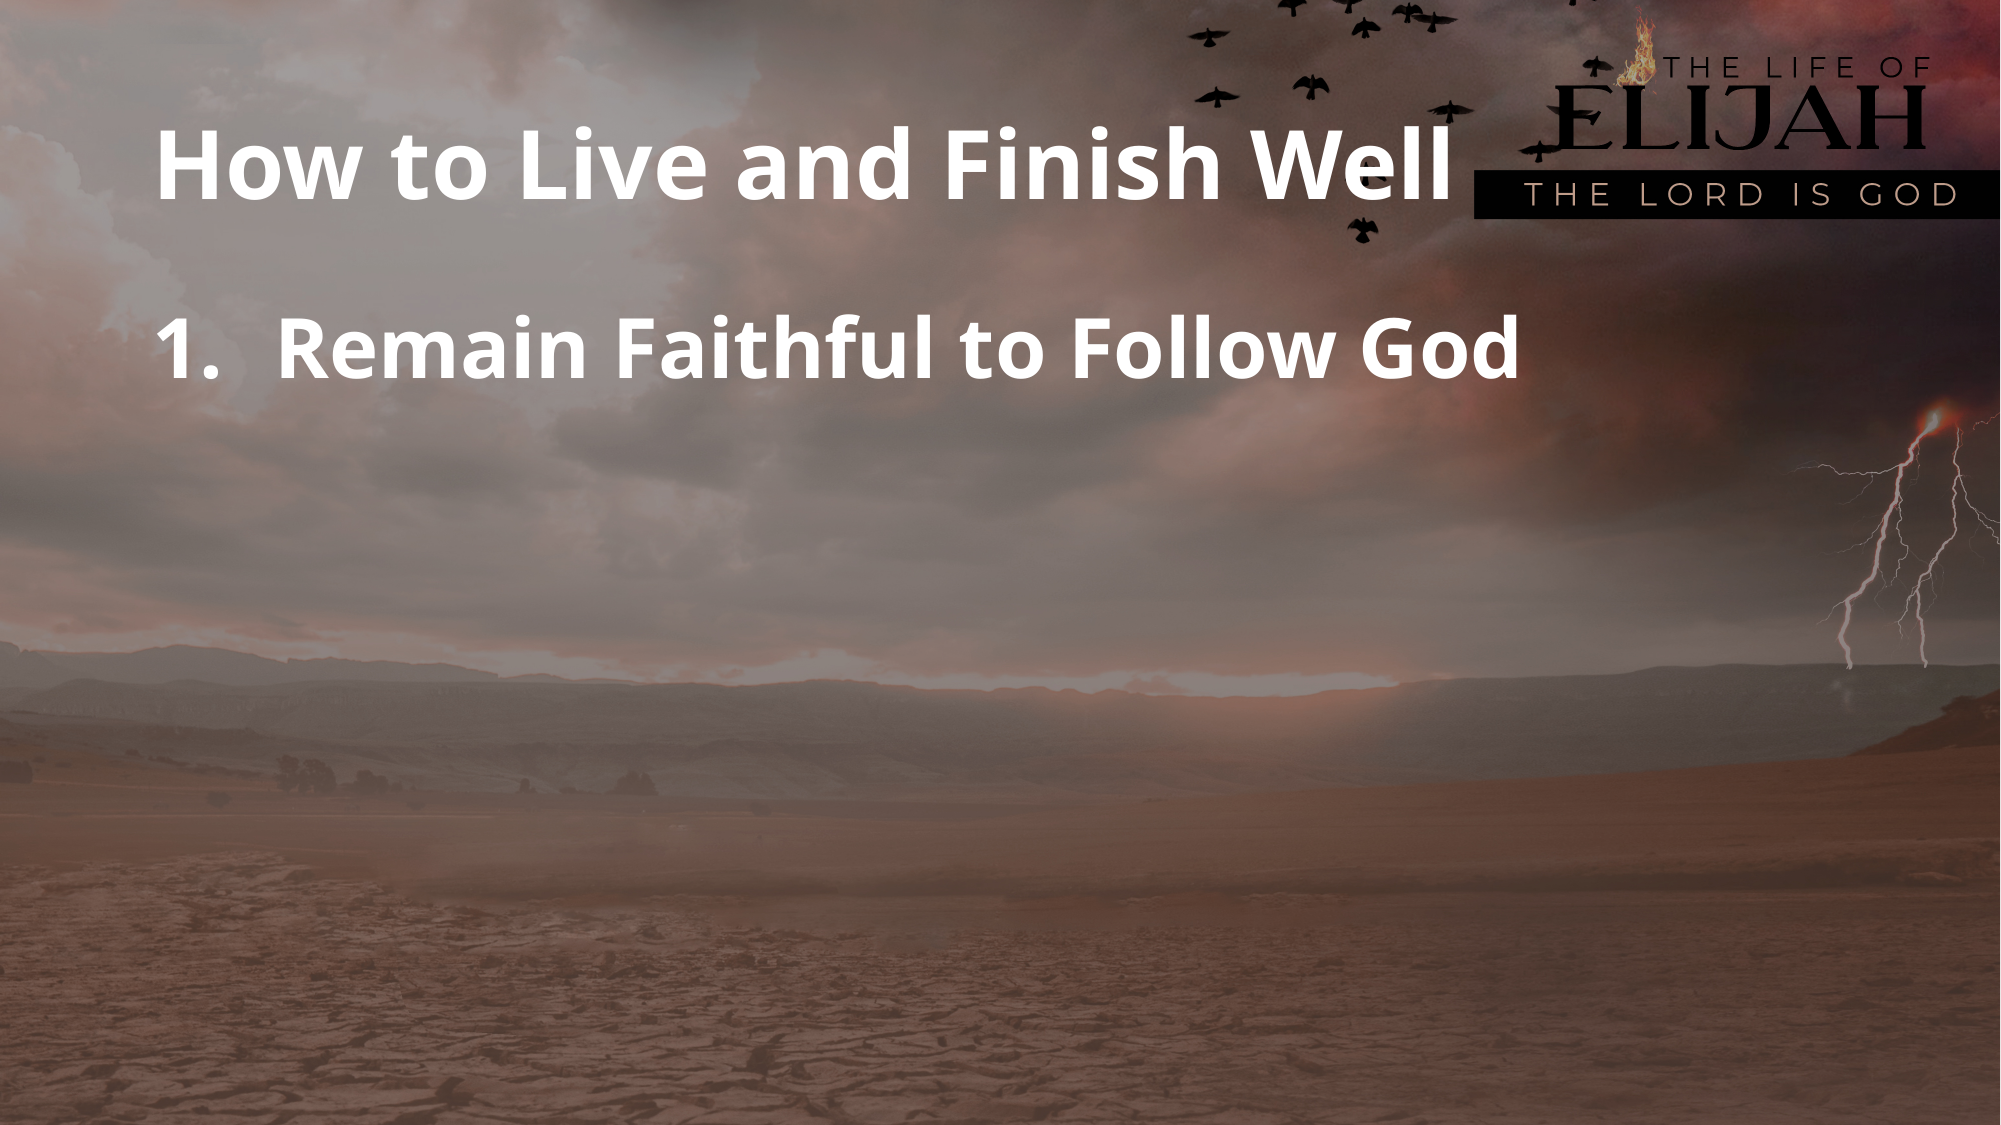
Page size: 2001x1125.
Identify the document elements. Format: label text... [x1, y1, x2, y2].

picture [0, 0, 2001, 1125]
title How to Live and Finish Well [137, 59, 1863, 278]
list Remain Faithful to Follow God [137, 299, 1863, 1014]
